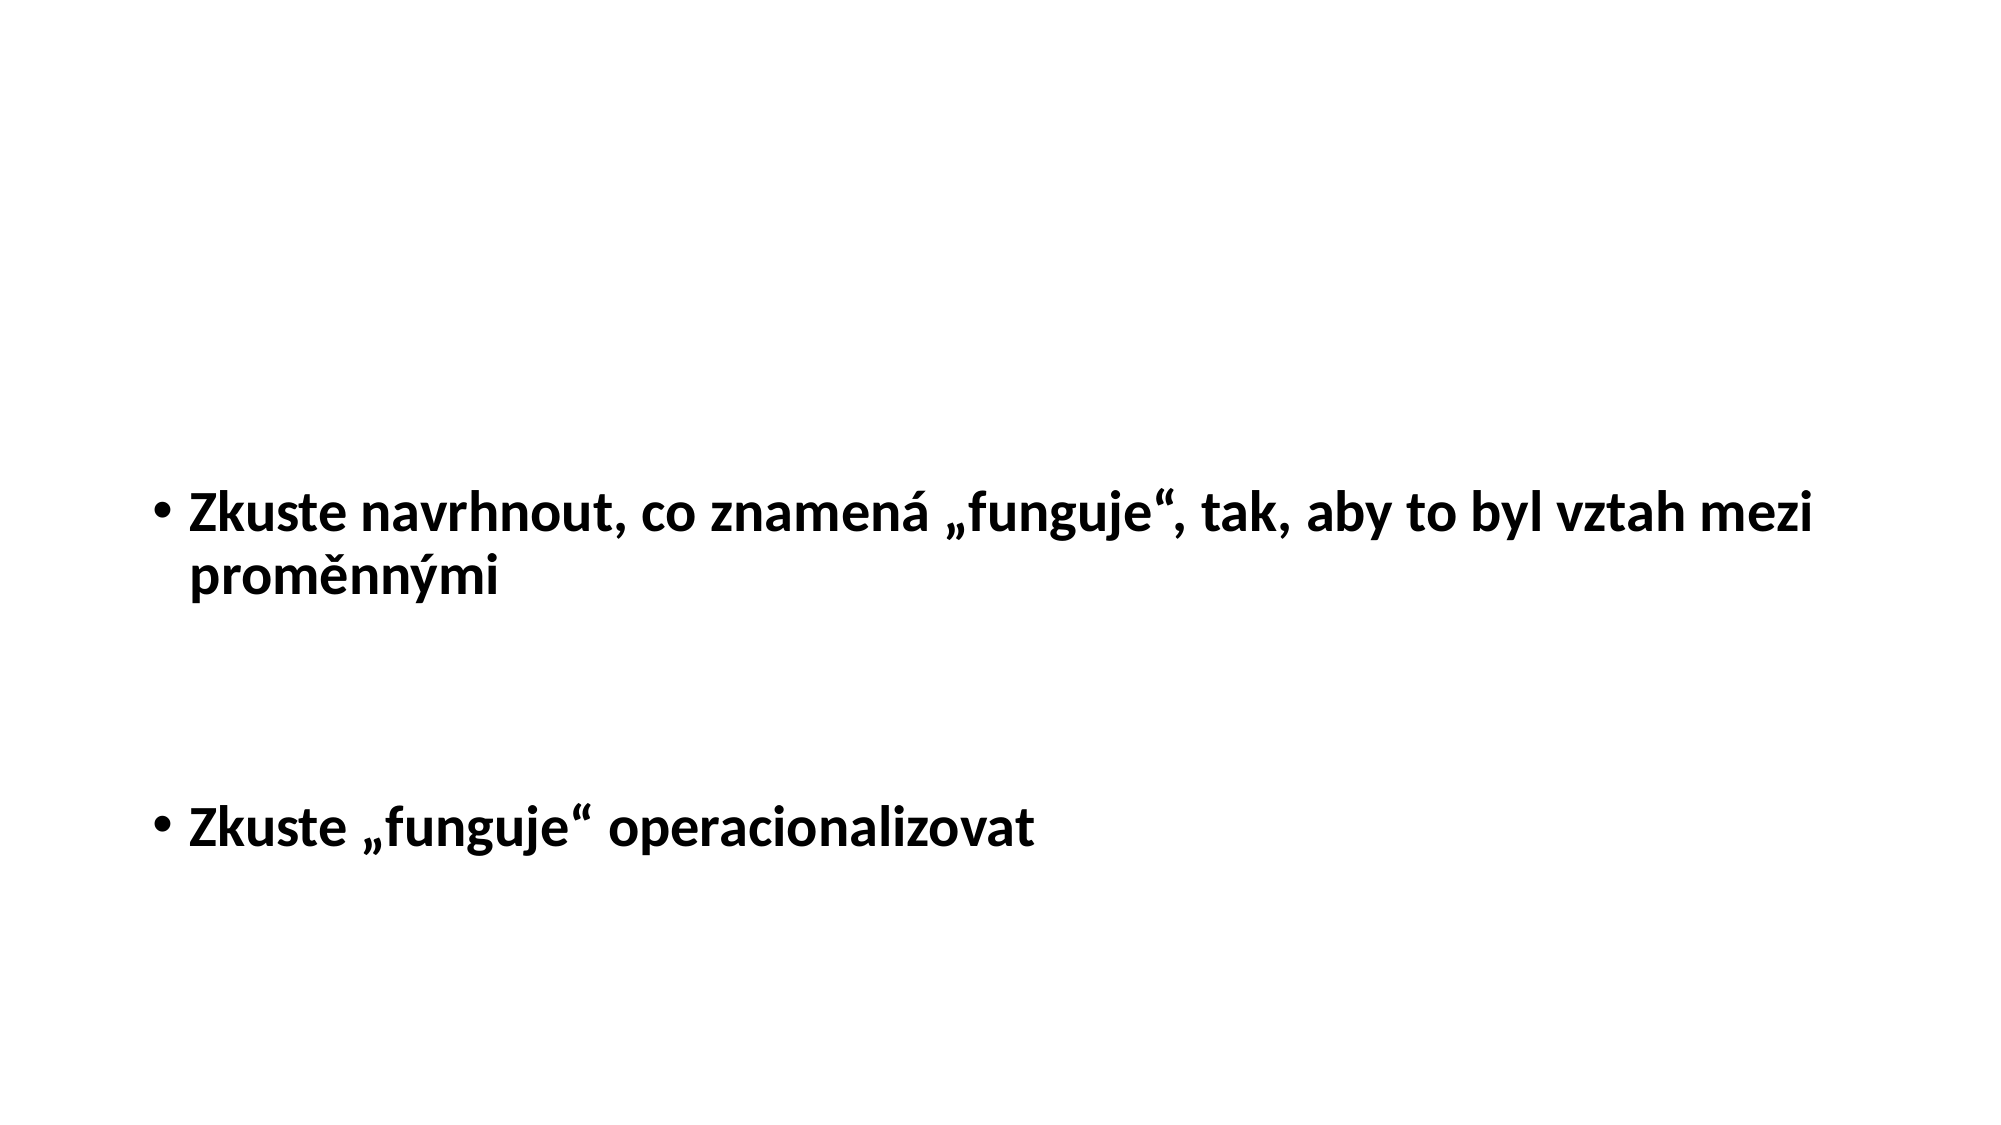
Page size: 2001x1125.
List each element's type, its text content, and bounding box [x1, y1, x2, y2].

list Zkuste navrhnout, co znamená „funguje“, tak, aby to byl vztah mezi proměnnými Zkuste „funguje“ operacionalizovat [137, 299, 1863, 1014]
